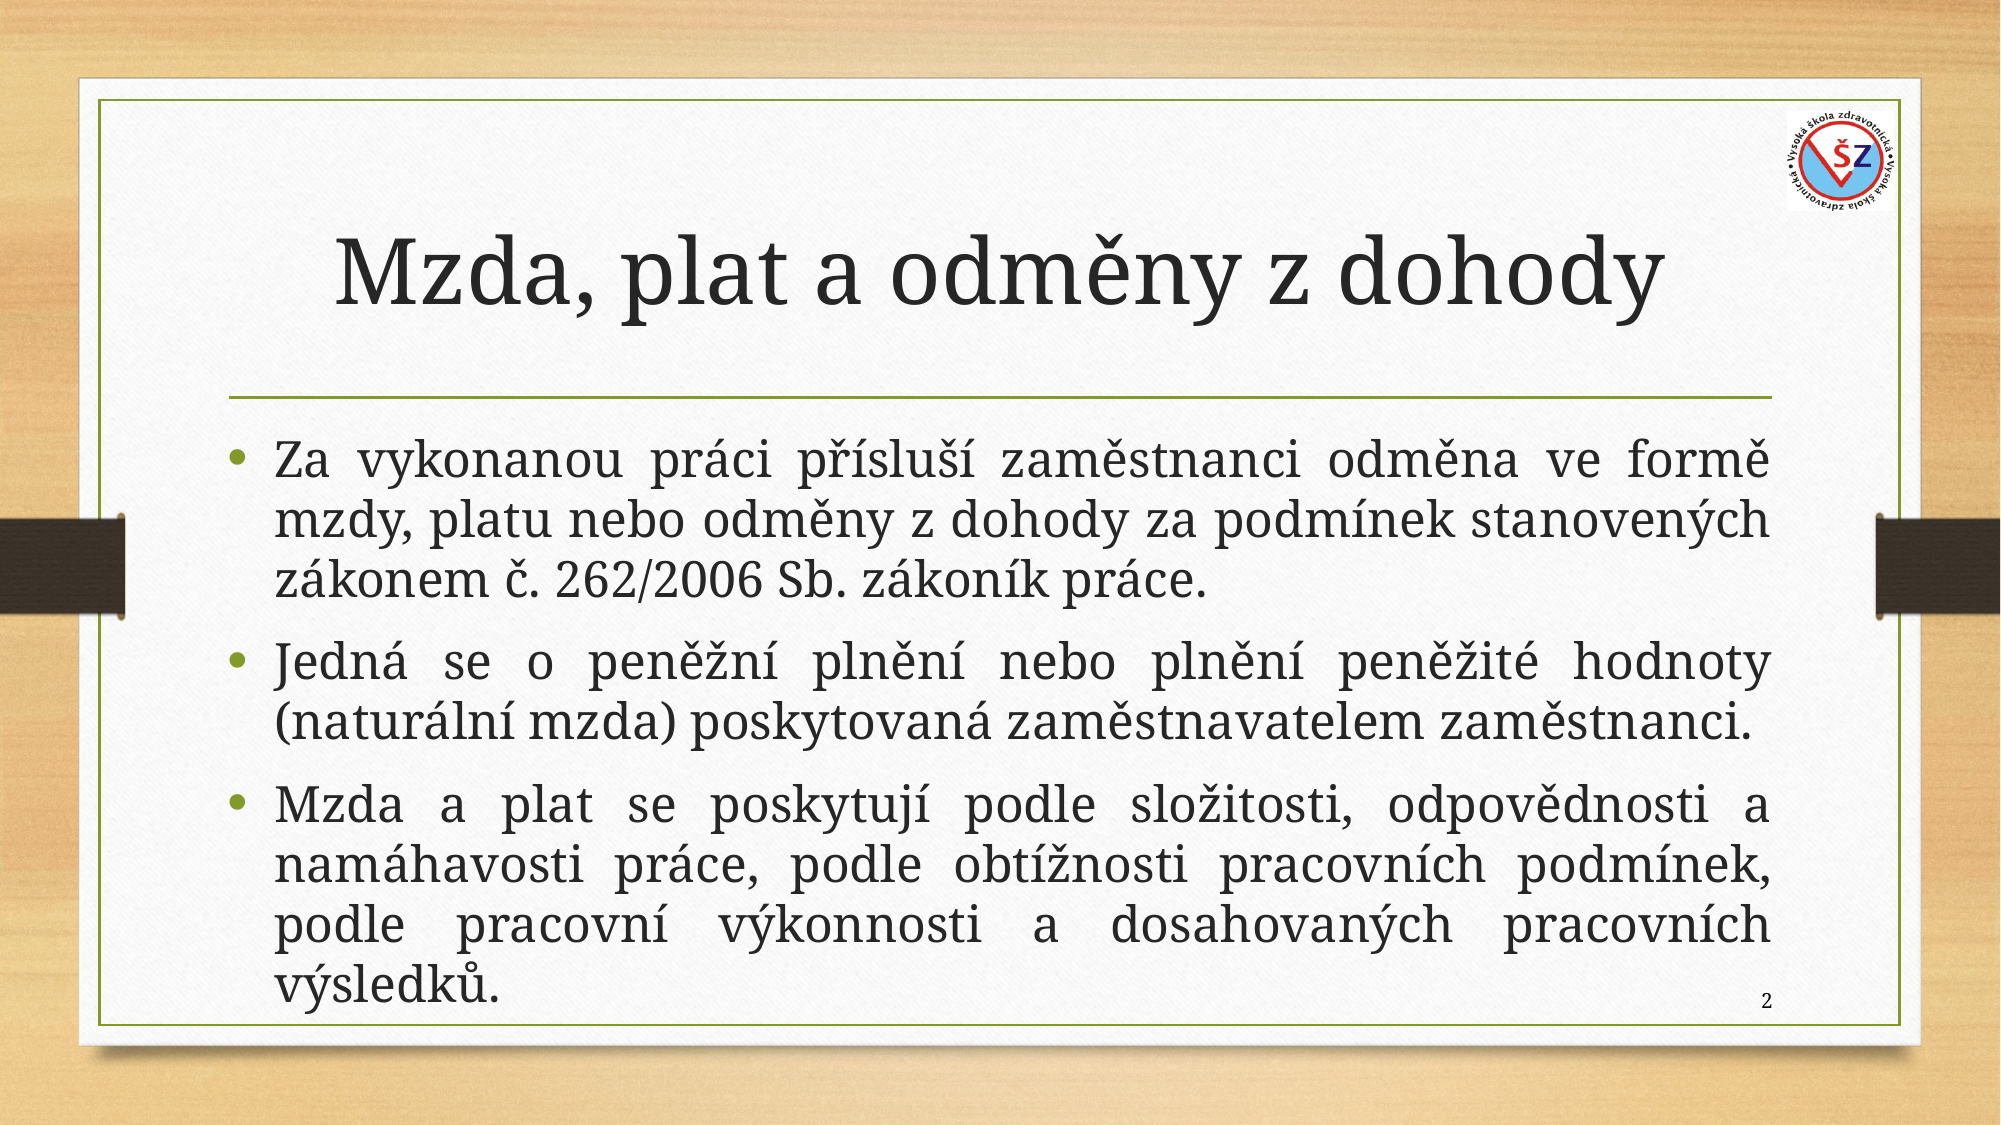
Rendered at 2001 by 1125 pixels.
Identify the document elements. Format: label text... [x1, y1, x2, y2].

footer [212, 979, 1411, 1025]
title Mzda, plat a odměny z dohody [212, 161, 1788, 375]
slide_number 2 [1698, 979, 1788, 1025]
list Za vykonanou práci přísluší zaměstnanci odměna ve formě mzdy, platu nebo odměny z dohody za podmínek stanovených zákonem č. 262/2006 Sb. zákoník práce. Jedná se o peněžní plnění nebo plnění peněžité hodnoty (naturální mzda) poskytovaná zaměstnavatelem zaměstnanci. Mzda a plat se poskytují podle složitosti, odpovědnosti a namáhavosti práce, podle obtížnosti pracovních podmínek, podle pracovní výkonnosti a dosahovaných pracovních výsledků. [212, 419, 1788, 964]
picture [0, 0, 2001, 1125]
